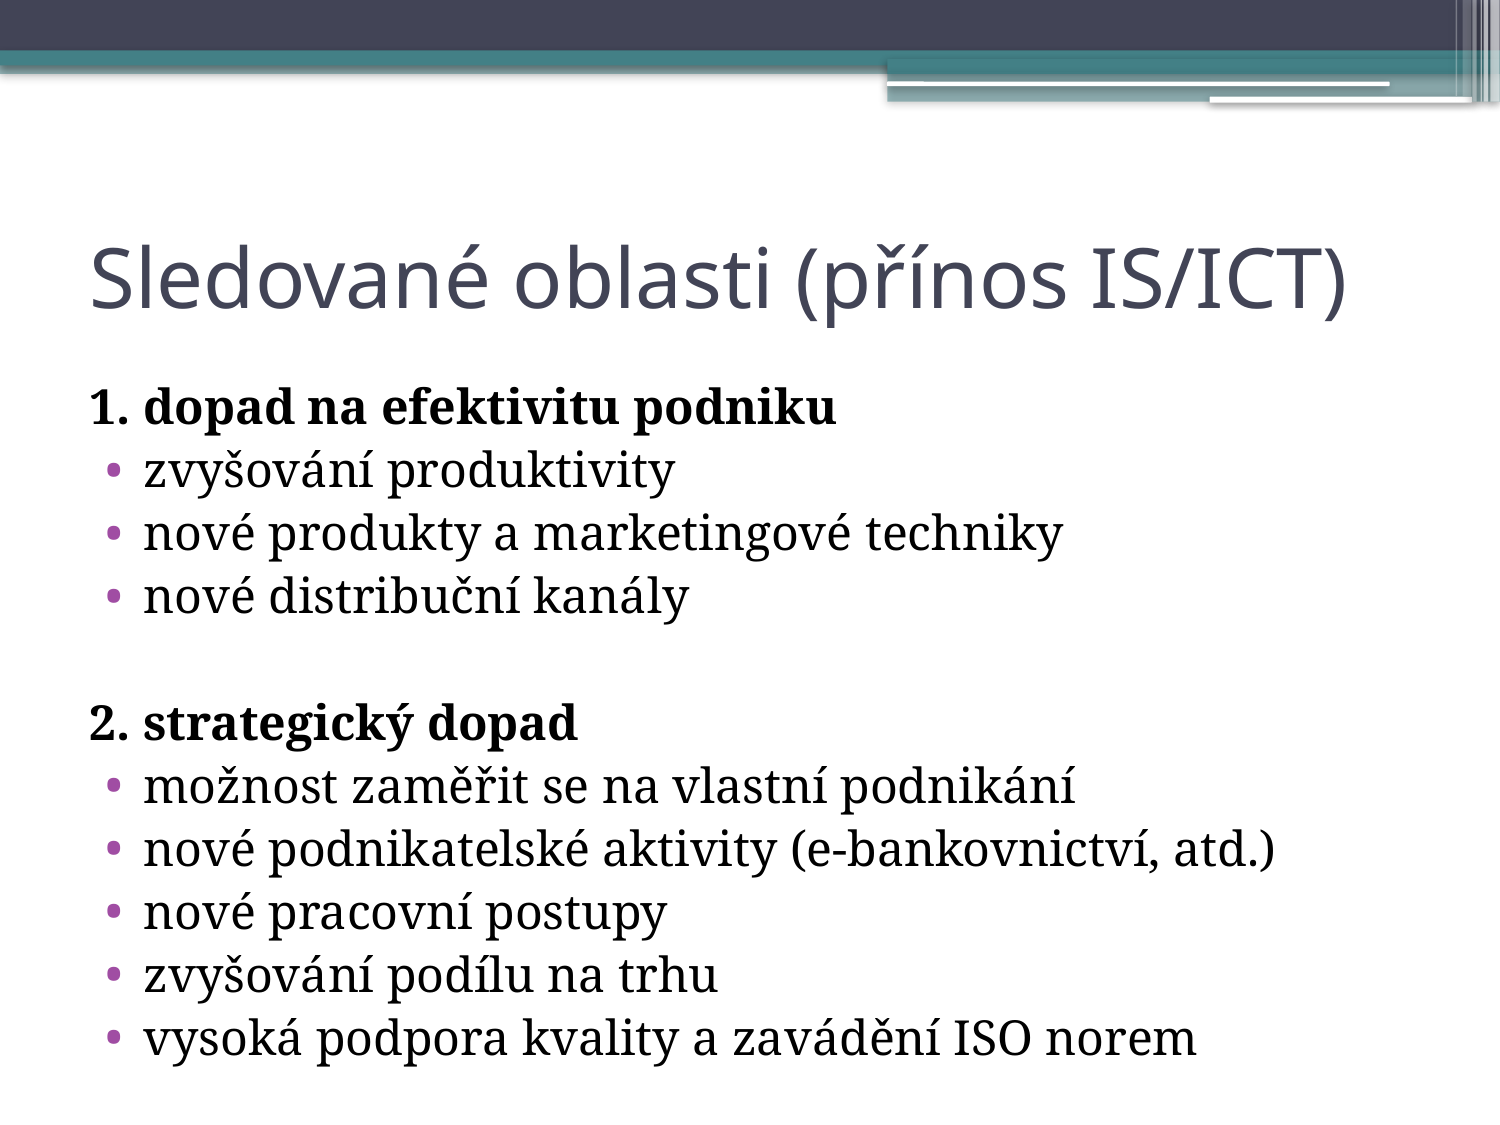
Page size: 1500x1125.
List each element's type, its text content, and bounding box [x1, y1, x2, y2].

list 1. dopad na efektivitu podniku zvyšování produktivity nové produkty a marketingové techniky nové distribuční kanály 2. strategický dopad možnost zaměřit se na vlastní podnikání nové podnikatelské aktivity (e-bankovnictví, atd.) nové pracovní postupy zvyšování podílu na trhu vysoká podpora kvality a zavádění ISO norem [75, 368, 1425, 1079]
title Sledované oblasti (přínos IS/ICT) [75, 187, 1425, 363]
